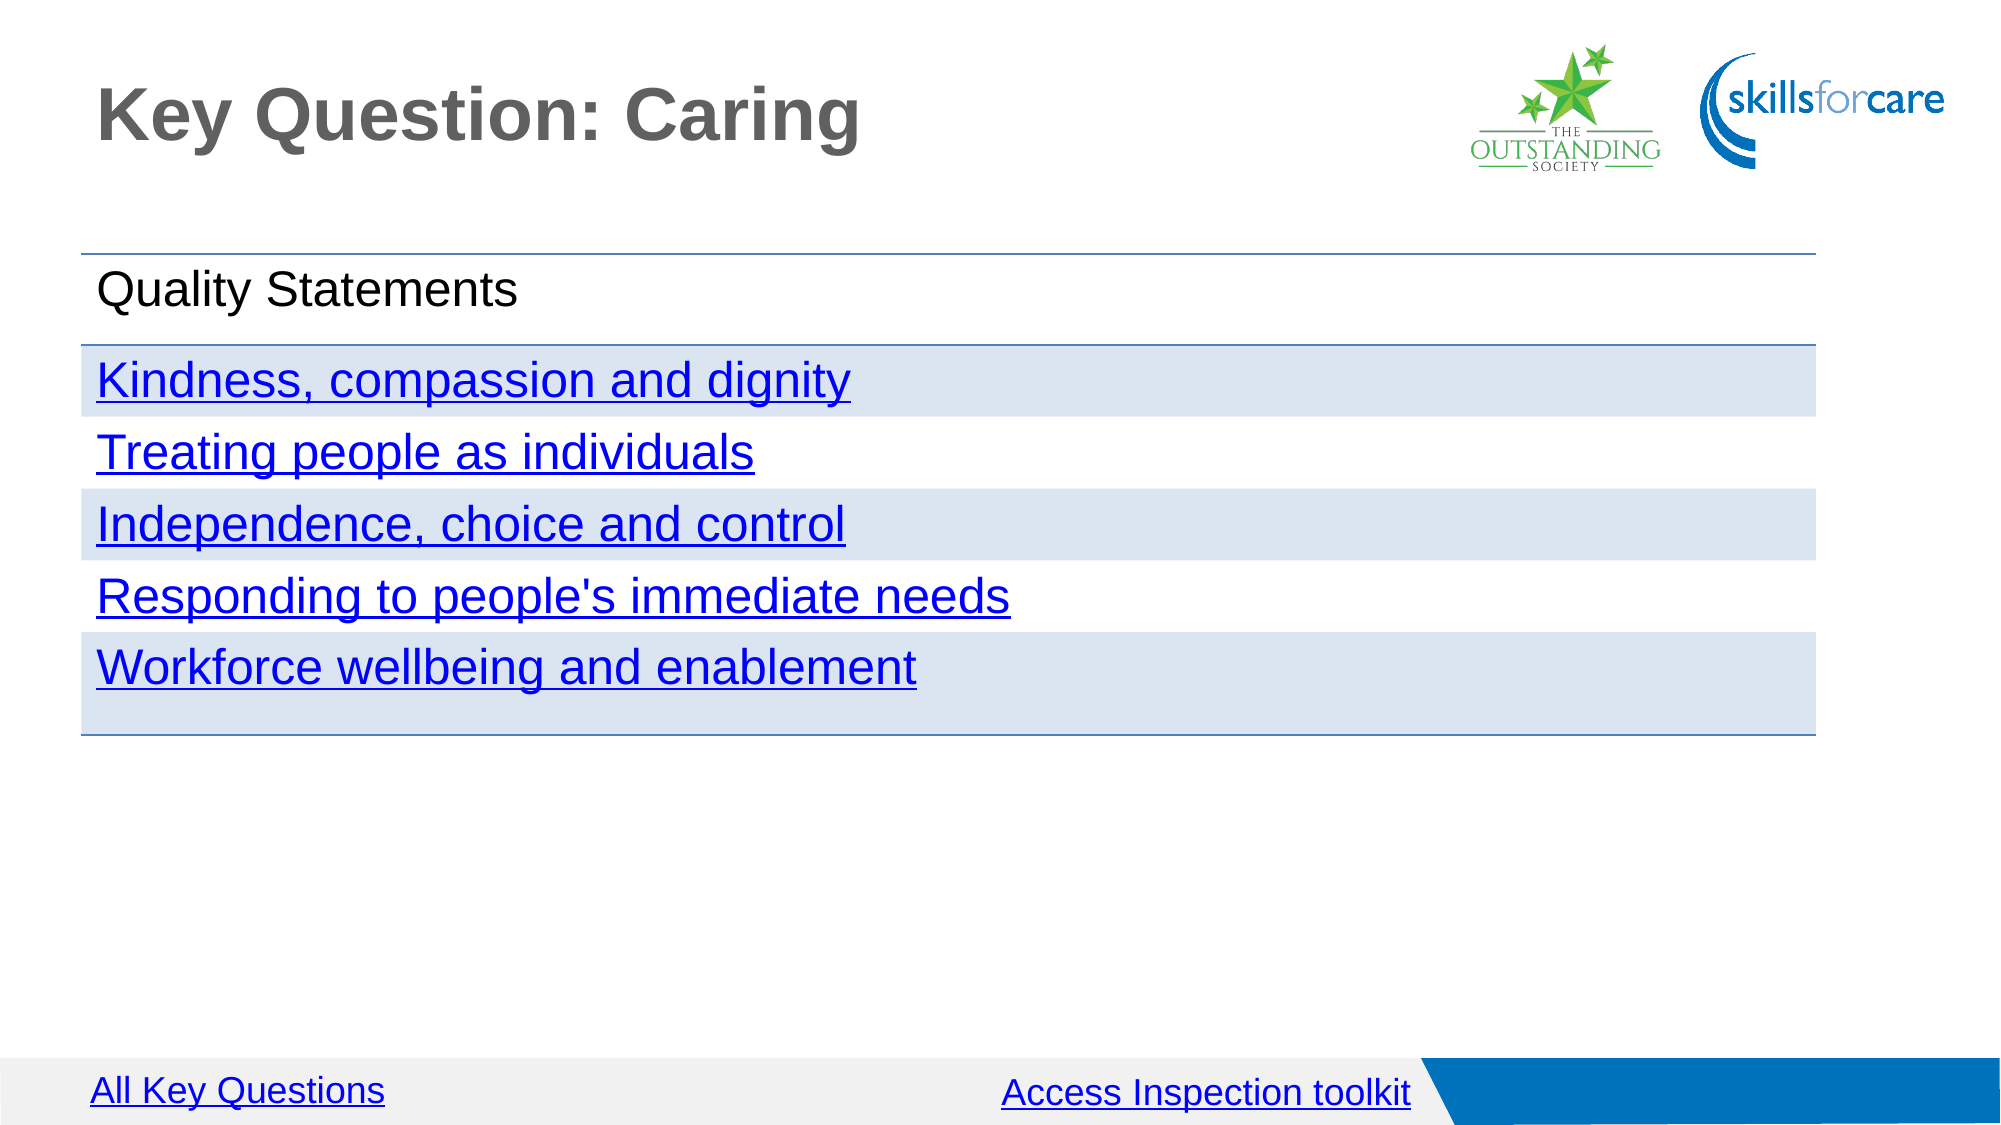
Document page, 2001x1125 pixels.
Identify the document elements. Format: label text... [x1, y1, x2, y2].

text_box Access Inspection toolkit [986, 1060, 1467, 1125]
picture [1700, 53, 1944, 169]
list Key Question: Caring [81, 58, 1461, 174]
table_header Quality Statements [81, 255, 1816, 344]
table_cell Responding to people's immediate needs [81, 560, 1816, 632]
table_cell Kindness, compassion and dignity [81, 346, 1816, 417]
list All Key Questions [75, 1058, 925, 1125]
table_cell Treating people as individuals [81, 417, 1816, 489]
table_cell Workforce wellbeing and enablement [81, 632, 1816, 734]
table_cell Independence, choice and control [81, 489, 1816, 560]
picture [1466, 41, 1664, 174]
